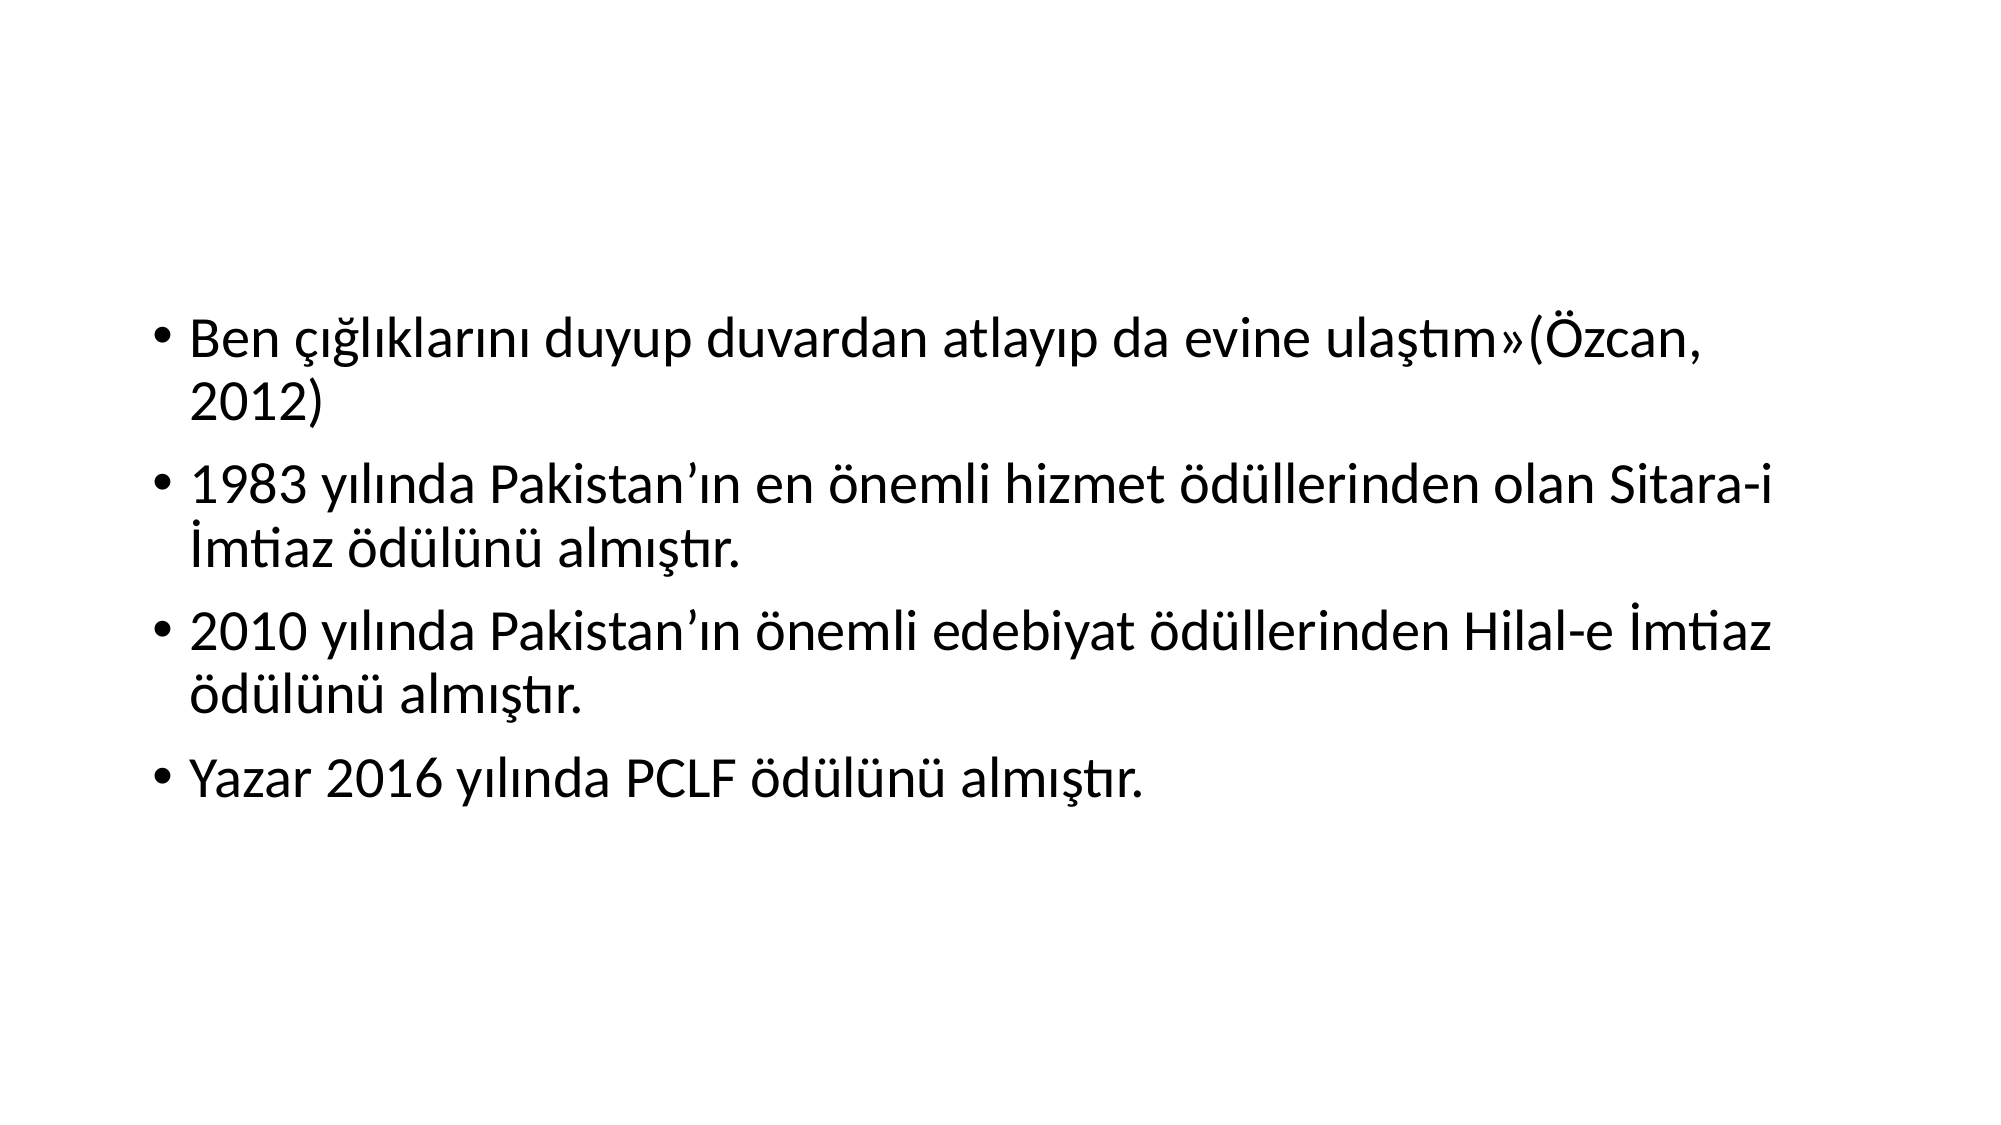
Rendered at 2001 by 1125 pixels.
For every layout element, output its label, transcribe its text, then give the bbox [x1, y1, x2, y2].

list Ben çığlıklarını duyup duvardan atlayıp da evine ulaştım»(Özcan, 2012) 1983 yılında Pakistan’ın en önemli hizmet ödüllerinden olan Sitara-i İmtiaz ödülünü almıştır. 2010 yılında Pakistan’ın önemli edebiyat ödüllerinden Hilal-e İmtiaz ödülünü almıştır. Yazar 2016 yılında PCLF ödülünü almıştır. [137, 299, 1863, 1014]
